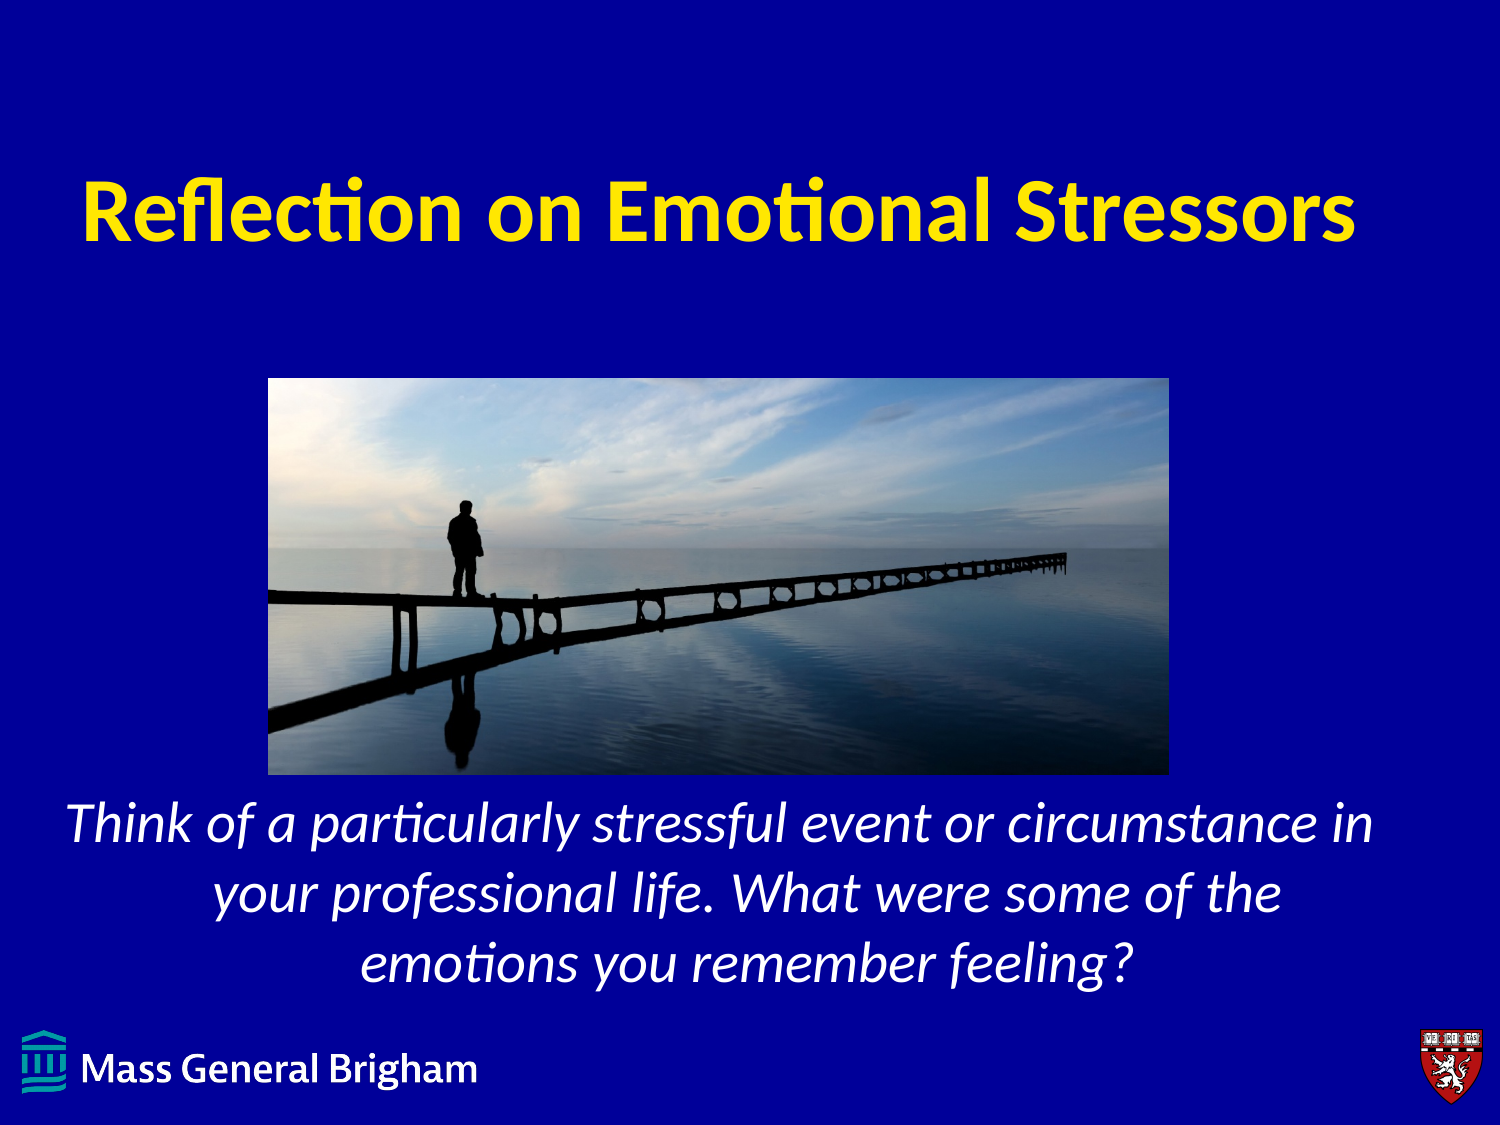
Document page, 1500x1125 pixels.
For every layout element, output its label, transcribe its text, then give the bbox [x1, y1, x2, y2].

picture [1420, 1029, 1483, 1105]
picture [16, 1024, 482, 1100]
picture [267, 377, 1169, 775]
list Reflection on Emotional Stressors Think of a particularly stressful event or circumstance in your professional life. What were some of the emotions you remember feeling? [45, 44, 1395, 312]
